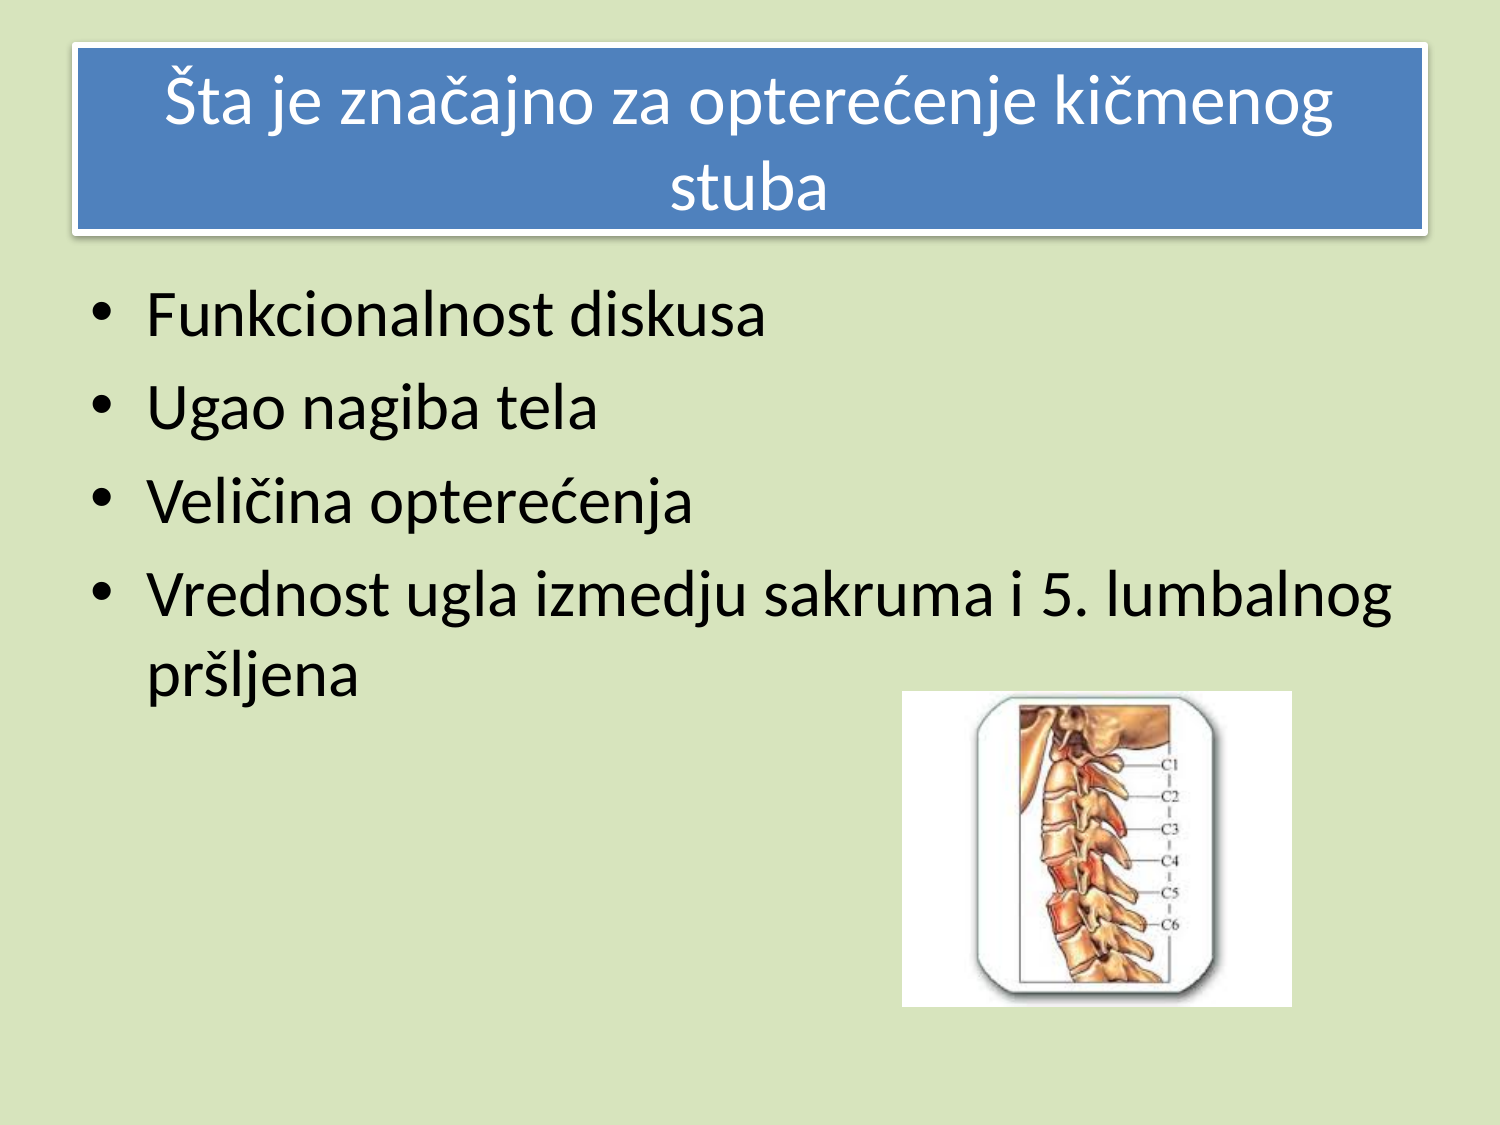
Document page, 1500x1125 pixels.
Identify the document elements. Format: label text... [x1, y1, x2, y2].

title Šta je značajno za opterećenje kičmenog stuba [72, 42, 1428, 236]
picture [902, 691, 1292, 1008]
list Funkcionalnost diskusa Ugao nagiba tela Veličina opterećenja Vrednost ugla izmedju sakruma i 5. lumbalnog pršljena [75, 262, 1425, 1005]
